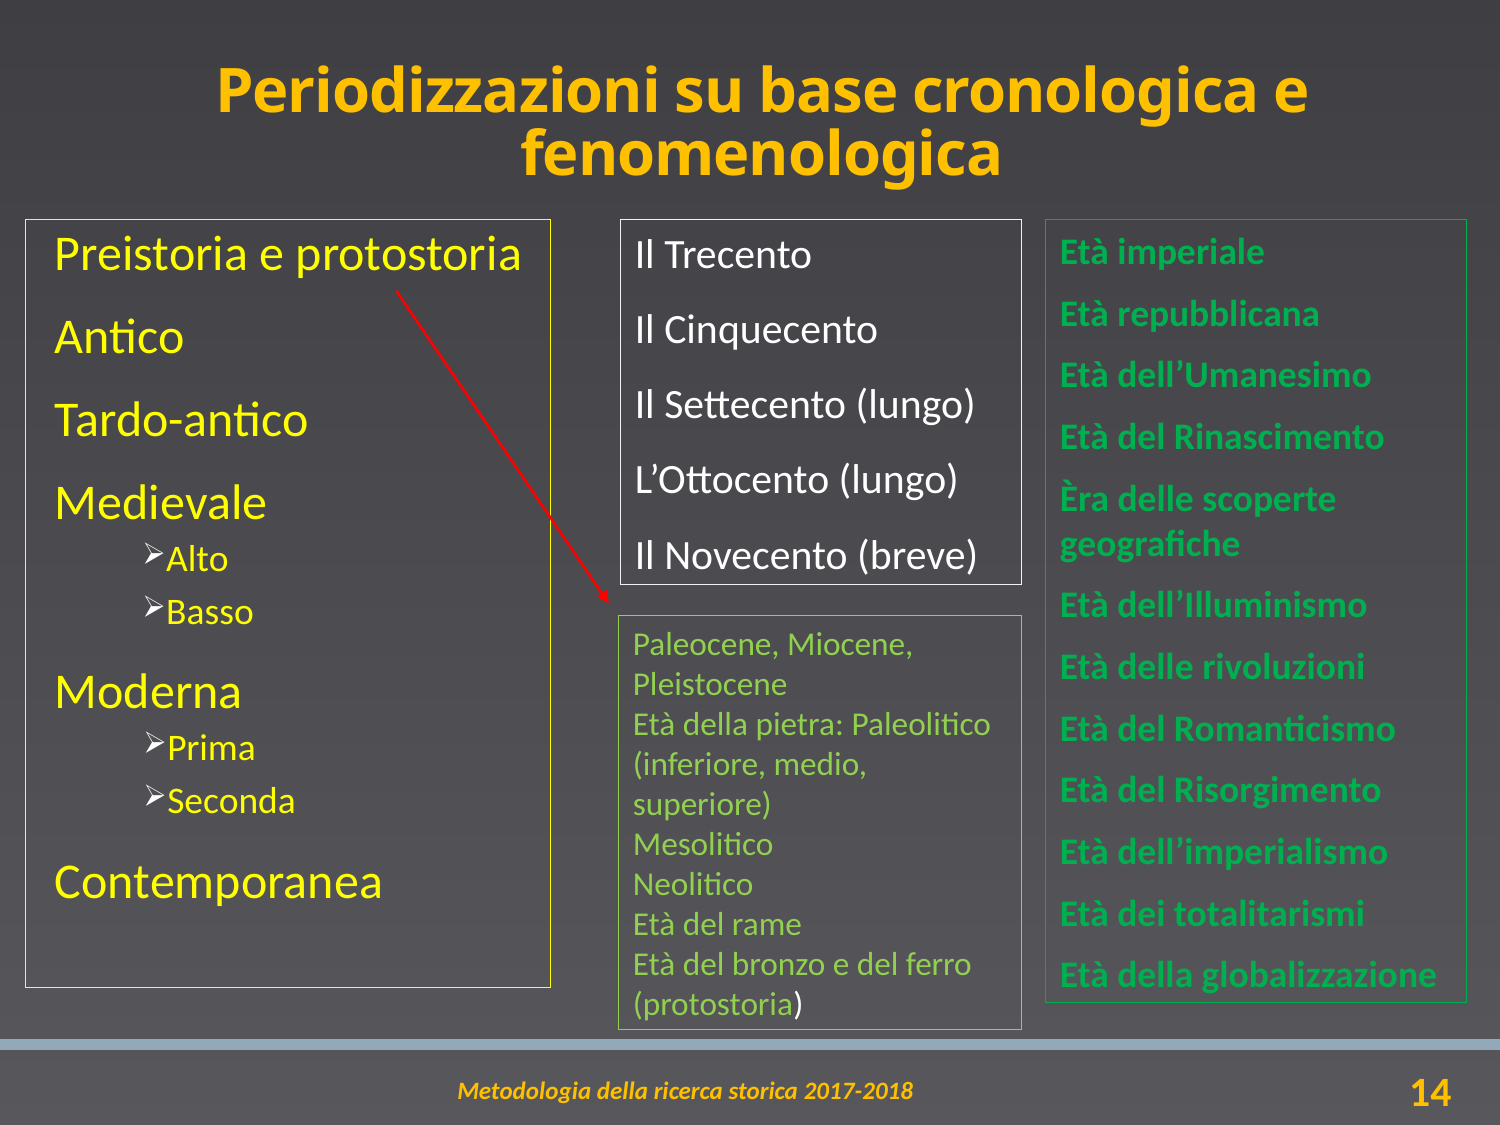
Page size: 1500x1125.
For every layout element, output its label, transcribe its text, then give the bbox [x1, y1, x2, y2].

list Preistoria e protostoria Antico Tardo-antico Medievale Alto Basso Moderna Prima Seconda Contemporanea [25, 219, 551, 988]
text_box Paleocene, Miocene, Pleistocene Età della pietra: Paleolitico (inferiore, medio, superiore) Mesolitico Neolitico Età del rame Età del bronzo e del ferro (protostoria) [618, 615, 1022, 1030]
footer Metodologia della ricerca storica 2017-2018 [301, 1059, 1071, 1120]
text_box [395, 290, 610, 605]
title Periodizzazioni su base cronologica e fenomenologica [29, 54, 1495, 197]
text_box Età imperiale Età repubblicana Età dell’Umanesimo Età del Rinascimento Èra delle scoperte geografiche Età dell’Illuminismo Età delle rivoluzioni Età del Romanticismo Età del Risorgimento Età dell’imperialismo Età dei totalitarismi Età della globalizzazione [1045, 219, 1467, 1003]
slide_number 14 [1357, 1059, 1467, 1120]
text_box Il Trecento Il Cinquecento Il Settecento (lungo) L’Ottocento (lungo) Il Novecento (breve) [620, 219, 1022, 585]
